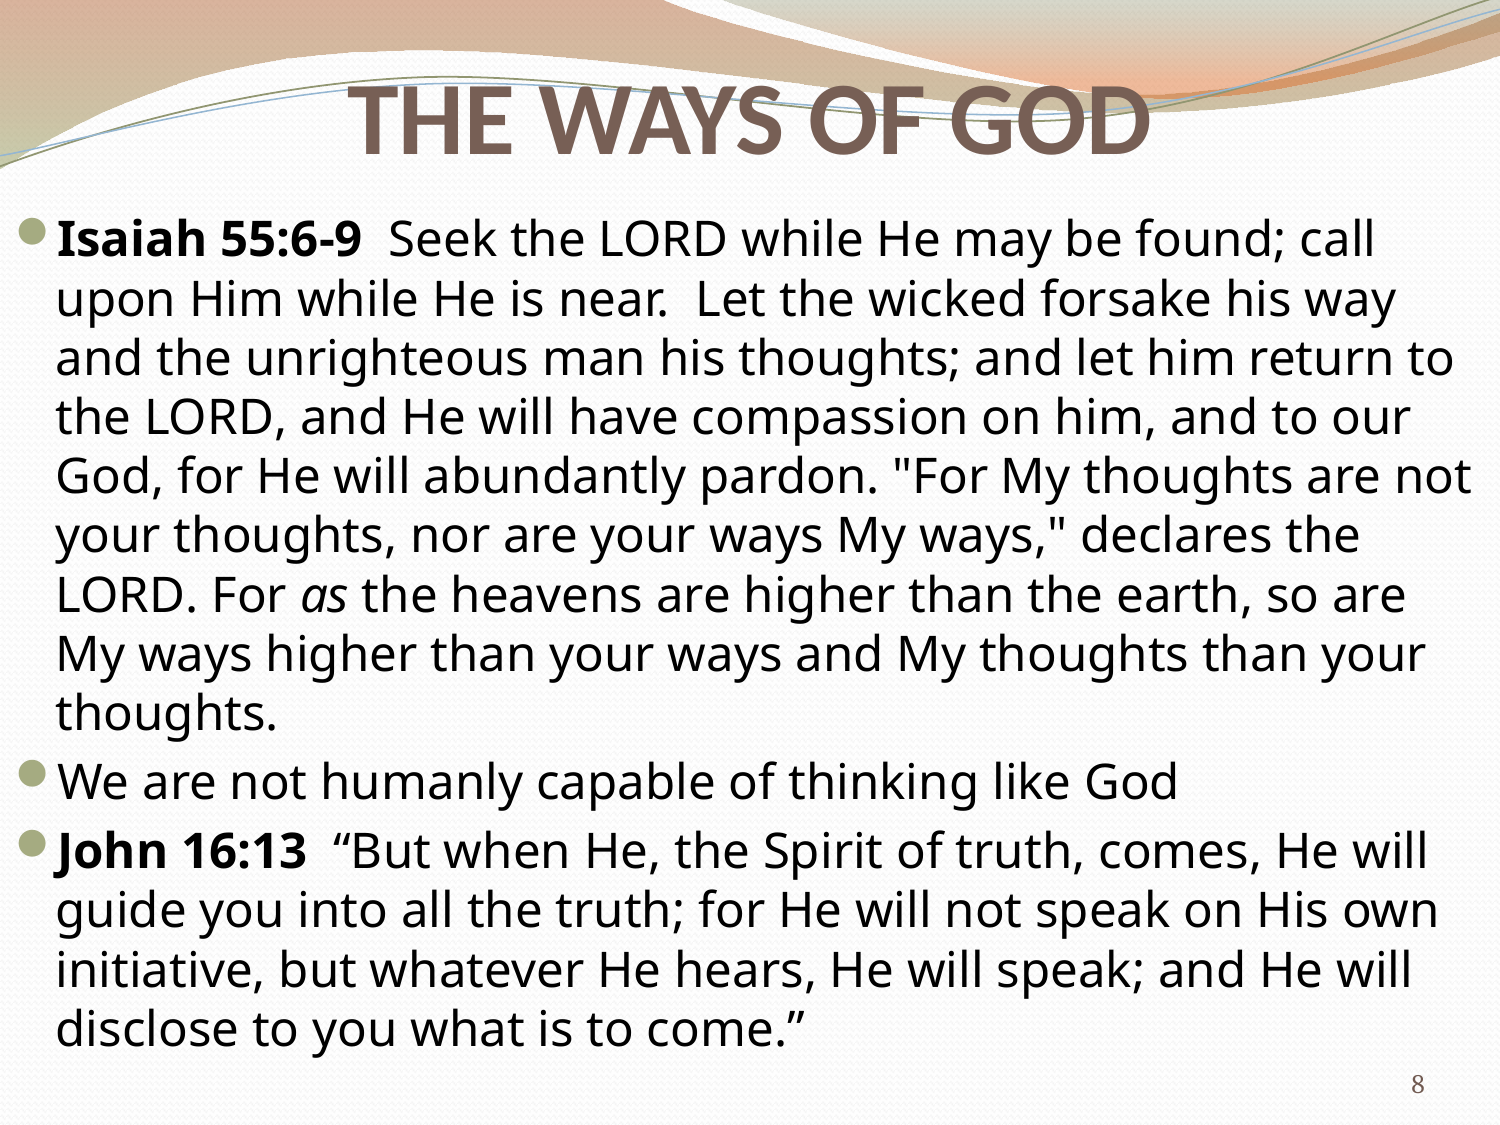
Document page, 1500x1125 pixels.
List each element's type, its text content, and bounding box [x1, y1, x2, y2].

slide_number 8 [1299, 1042, 1425, 1103]
title THE WAYS OF GOD [75, 24, 1425, 175]
list Isaiah 55:6-9 Seek the LORD while He may be found; call upon Him while He is near. Let the wicked forsake his way and the unrighteous man his thoughts; and let him return to the LORD, and He will have compassion on him, and to our God, for He will abundantly pardon. "For My thoughts are not your thoughts, nor are your ways My ways," declares the LORD. For as the heavens are higher than the earth, so are My ways higher than your ways and My thoughts than your thoughts. We are not humanly capable of thinking like God John 16:13 “But when He, the Spirit of truth, comes, He will guide you into all the truth; for He will not speak on His own initiative, but whatever He hears, He will speak; and He will disclose to you what is to come.” [0, 200, 1500, 1125]
